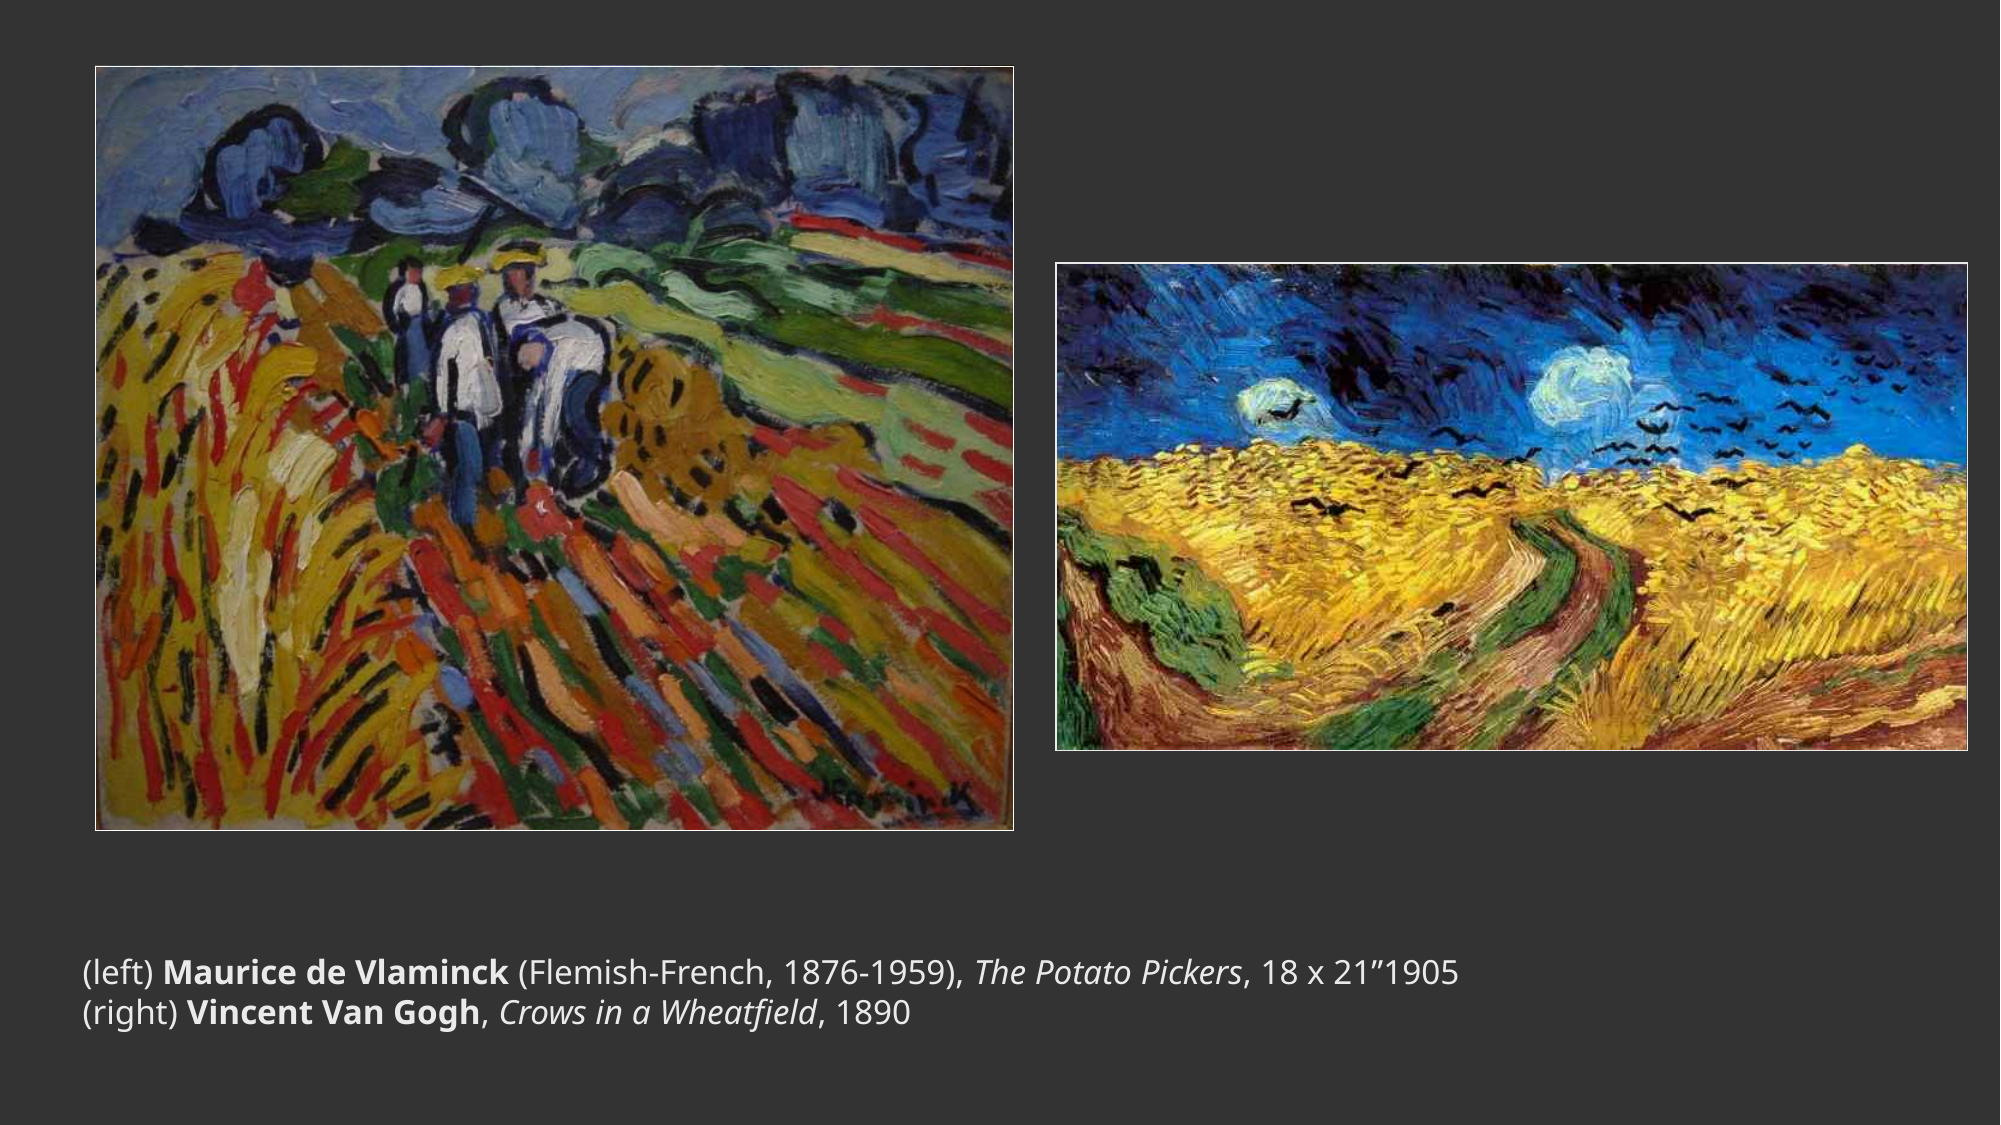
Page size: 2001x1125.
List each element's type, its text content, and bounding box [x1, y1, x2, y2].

picture [1056, 263, 1967, 750]
title (left) Maurice de Vlaminck (Flemish-French, 1876-1959), The Potato Pickers, 18 x 21”1905 (right) Vincent Van Gogh, Crows in a Wheatfield, 1890 [67, 915, 1750, 1068]
picture [95, 65, 1014, 831]
